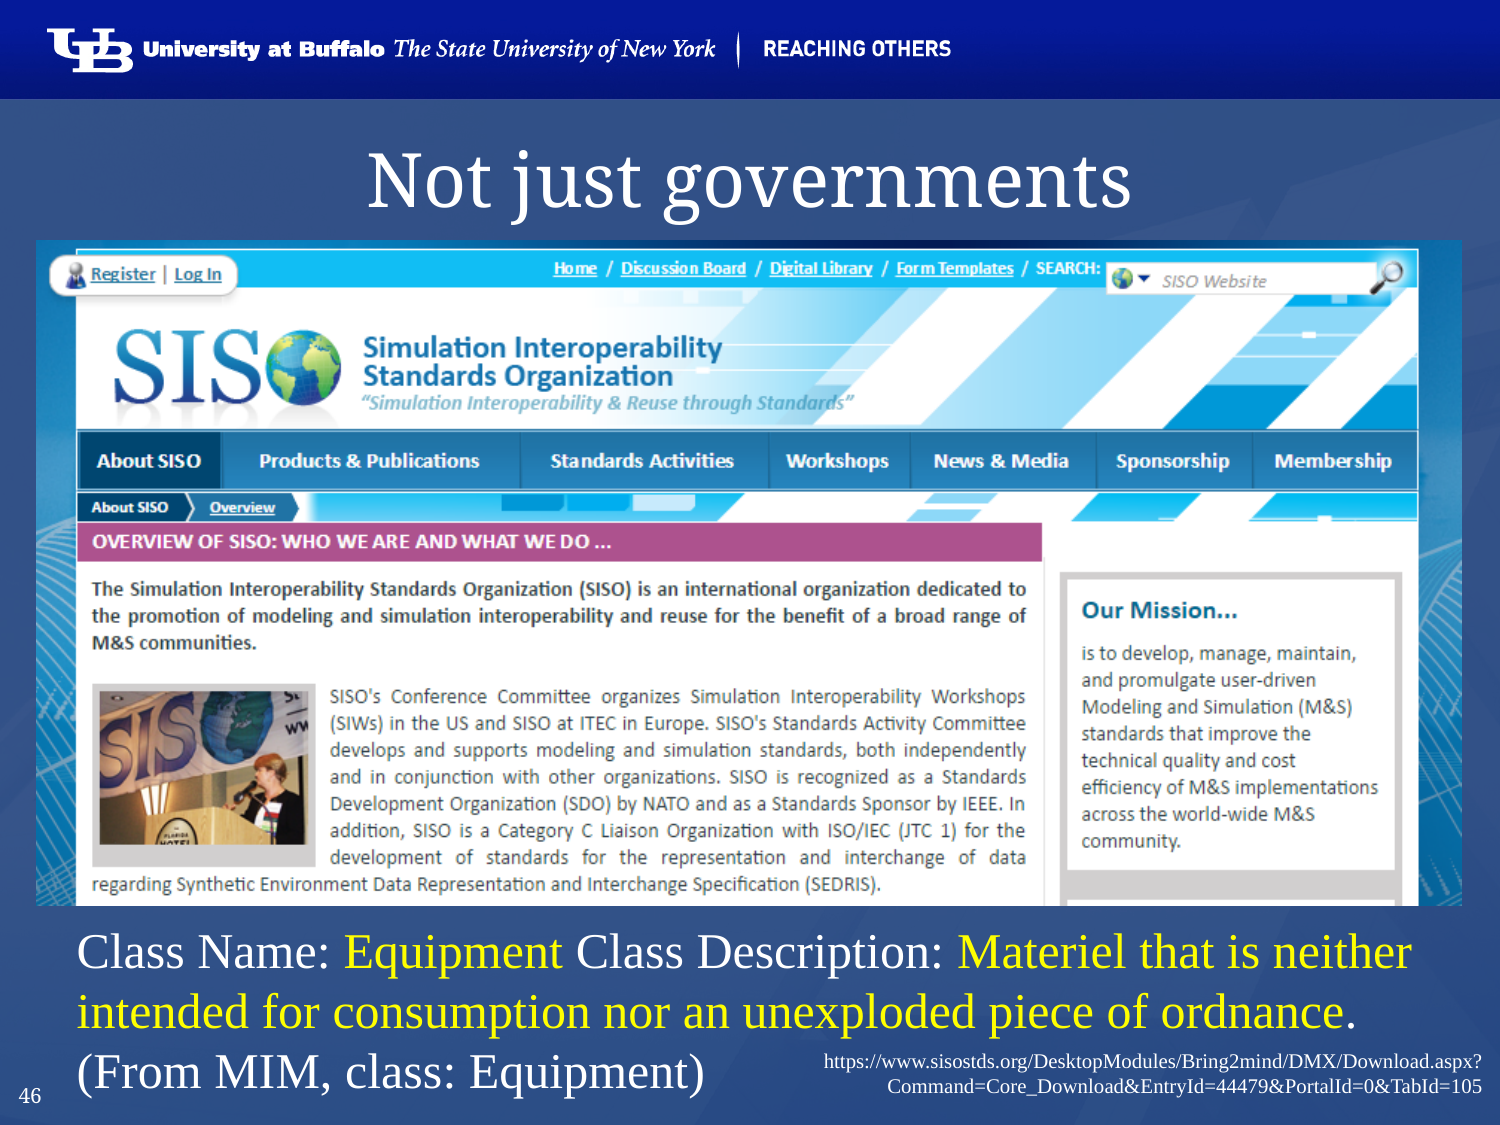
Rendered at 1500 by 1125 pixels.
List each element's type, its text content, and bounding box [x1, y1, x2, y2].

text_box https://www.sisostds.org/DesktopModules/Bring2mind/DMX/Download.aspx?Command=Core_Download&EntryId=44479&PortalId=0&TabId=105 [747, 1039, 1498, 1105]
text_box Class Name: Equipment Class Description: Materiel that is neither intended for consumption nor an unexploded piece of ordnance. (From MIM, class: Equipment) [61, 913, 1462, 1106]
picture [0, 0, 1500, 99]
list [36, 240, 1463, 907]
title Not just governments [37, 125, 1463, 240]
